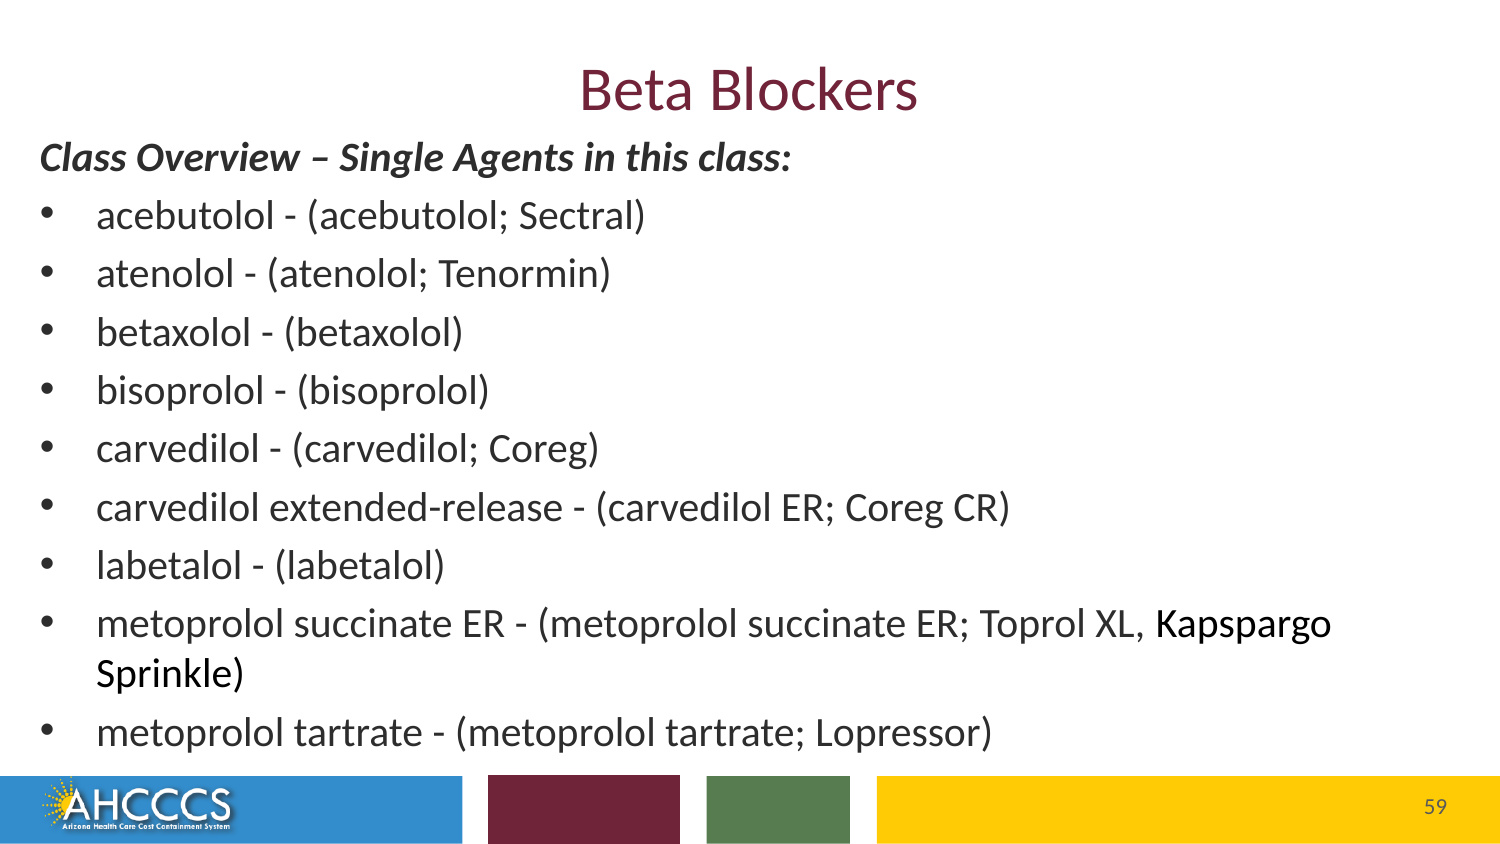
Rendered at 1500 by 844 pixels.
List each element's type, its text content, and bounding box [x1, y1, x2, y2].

title Beta Blockers [75, 21, 1425, 121]
list Class Overview – Single Agents in this class: acebutolol - (acebutolol; Sectral) atenolol - (atenolol; Tenormin) betaxolol - (betaxolol) bisoprolol - (bisoprolol) carvedilol - (carvedilol; Coreg) carvedilol extended-release - (carvedilol ER; Coreg CR) labetalol - (labetalol) metoprolol succinate ER - (metoprolol succinate ER; Toprol XL, Kapspargo Sprinkle) metoprolol tartrate - (metoprolol tartrate; Lopressor) [24, 121, 1438, 772]
picture [42, 776, 230, 830]
